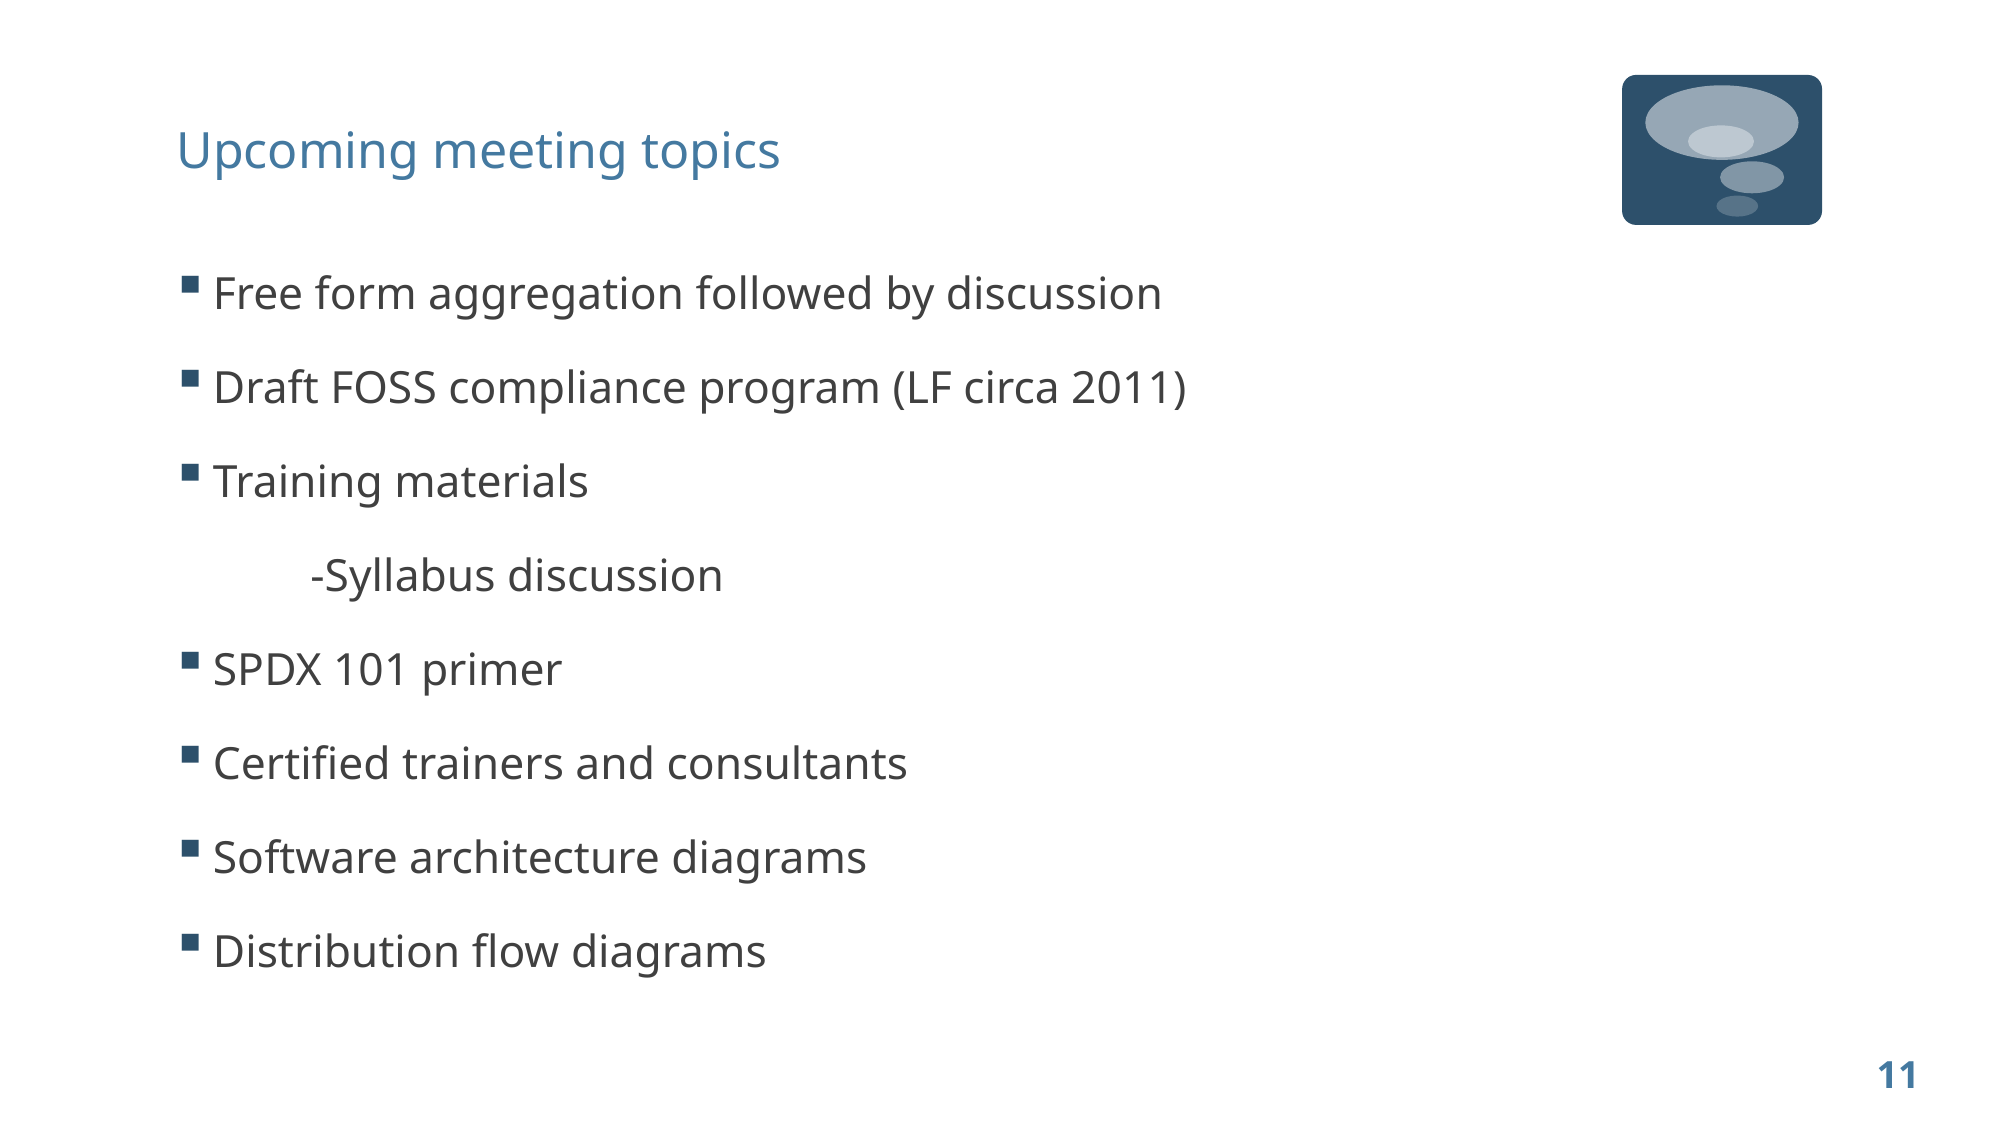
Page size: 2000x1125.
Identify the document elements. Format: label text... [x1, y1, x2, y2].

list Upcoming meeting topics [161, 111, 1832, 218]
list Free form aggregation followed by discussion Draft FOSS compliance program (LF circa 2011) Training materials -Syllabus discussion SPDX 101 primer Certified trainers and consultants Software architecture diagrams Distribution flow diagrams [161, 257, 1823, 987]
slide_number 11 [1831, 1046, 1965, 1107]
